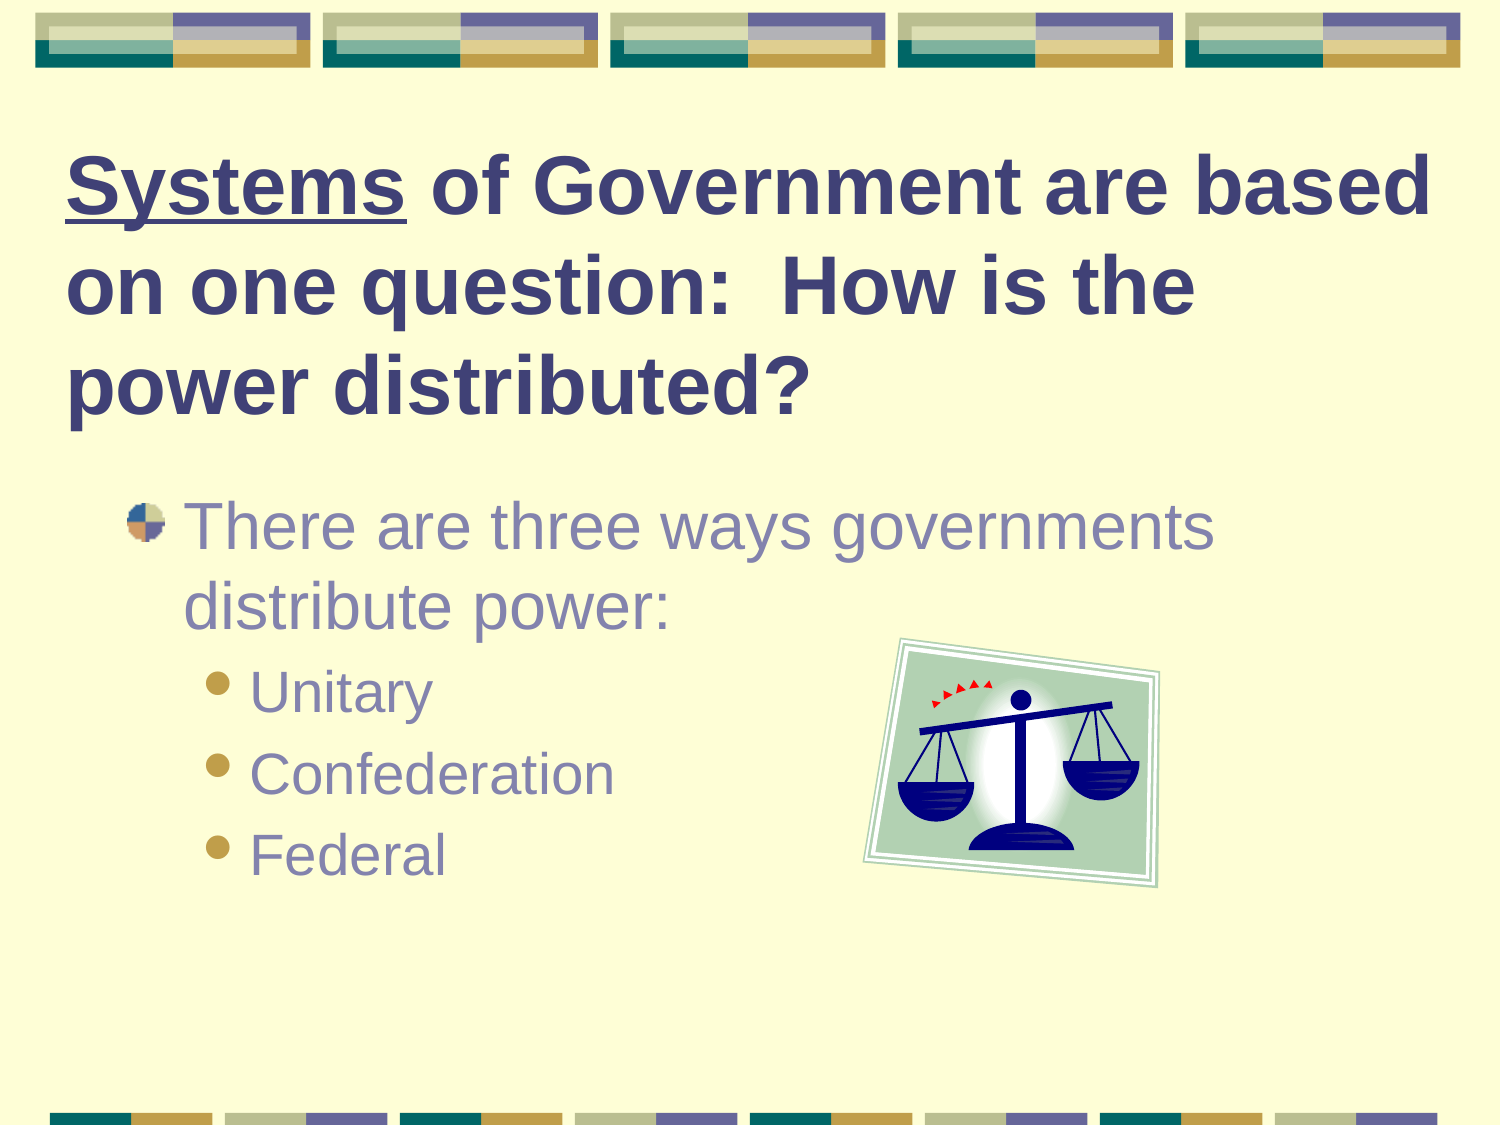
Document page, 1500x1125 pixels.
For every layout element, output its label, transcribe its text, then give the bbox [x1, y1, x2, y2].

picture [862, 637, 1161, 889]
list There are three ways governments distribute power: Unitary Confederation Federal [112, 474, 1388, 1000]
title Systems of Government are based on one question: How is the power distributed? [50, 187, 1463, 375]
picture [127, 503, 165, 542]
